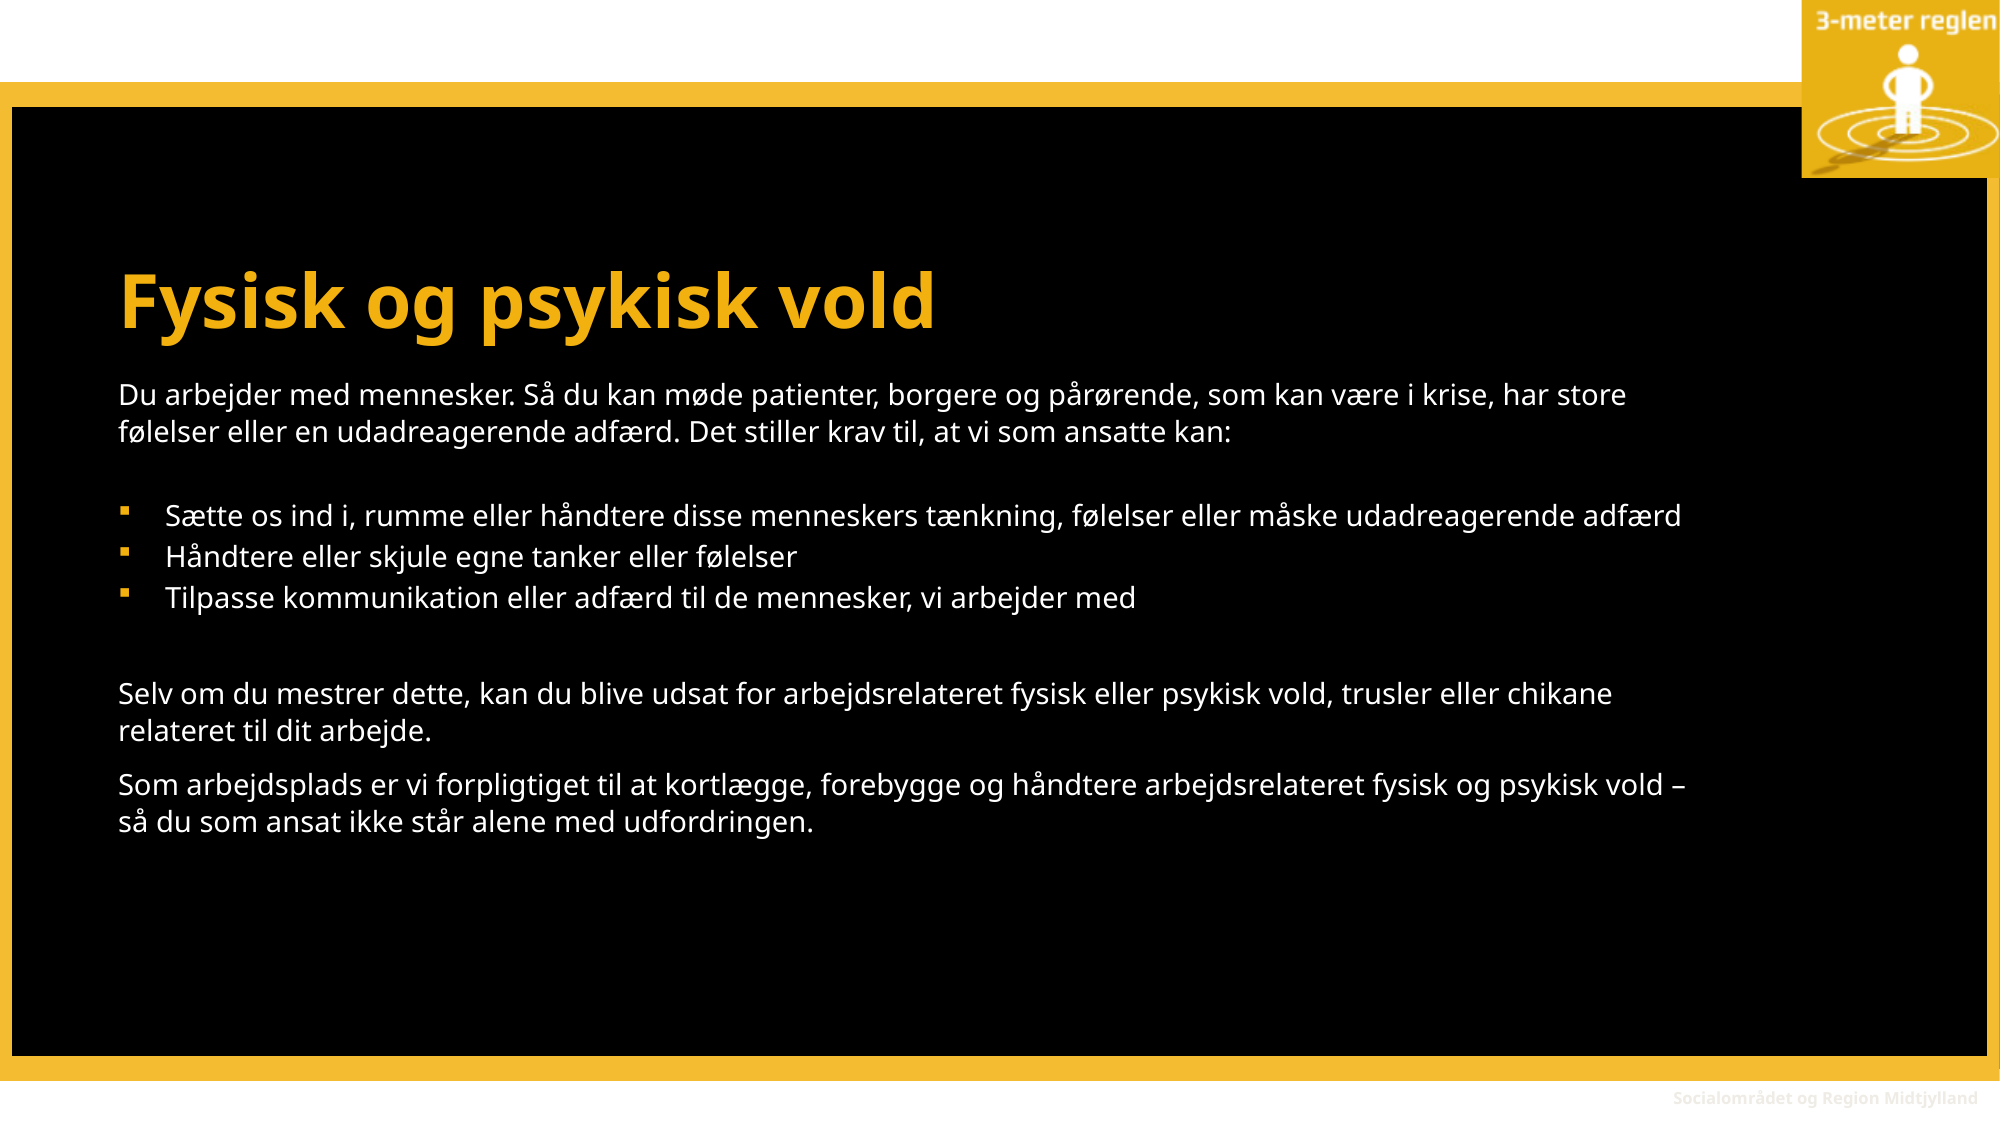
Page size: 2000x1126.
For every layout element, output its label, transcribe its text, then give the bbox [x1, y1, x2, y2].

picture [1801, 0, 2000, 178]
title Fysisk og psykisk vold [118, 194, 1772, 343]
list Du arbejder med mennesker. Så du kan møde patienter, borgere og pårørende, som kan være i krise, har store følelser eller en udadreagerende adfærd. Det stiller krav til, at vi som ansatte kan: Sætte os ind i, rumme eller håndtere disse menneskers tænkning, følelser eller måske udadreagerende adfærd Håndtere eller skjule egne tanker eller følelser Tilpasse kommunikation eller adfærd til de mennesker, vi arbejder med Selv om du mestrer dette, kan du blive udsat for arbejdsrelateret fysisk eller psykisk vold, trusler eller chikane relateret til dit arbejde. Som arbejdsplads er vi forpligtiget til at kortlægge, forebygge og håndtere arbejdsrelateret fysisk og psykisk vold – så du som ansat ikke står alene med udfordringen. [118, 373, 1721, 1012]
